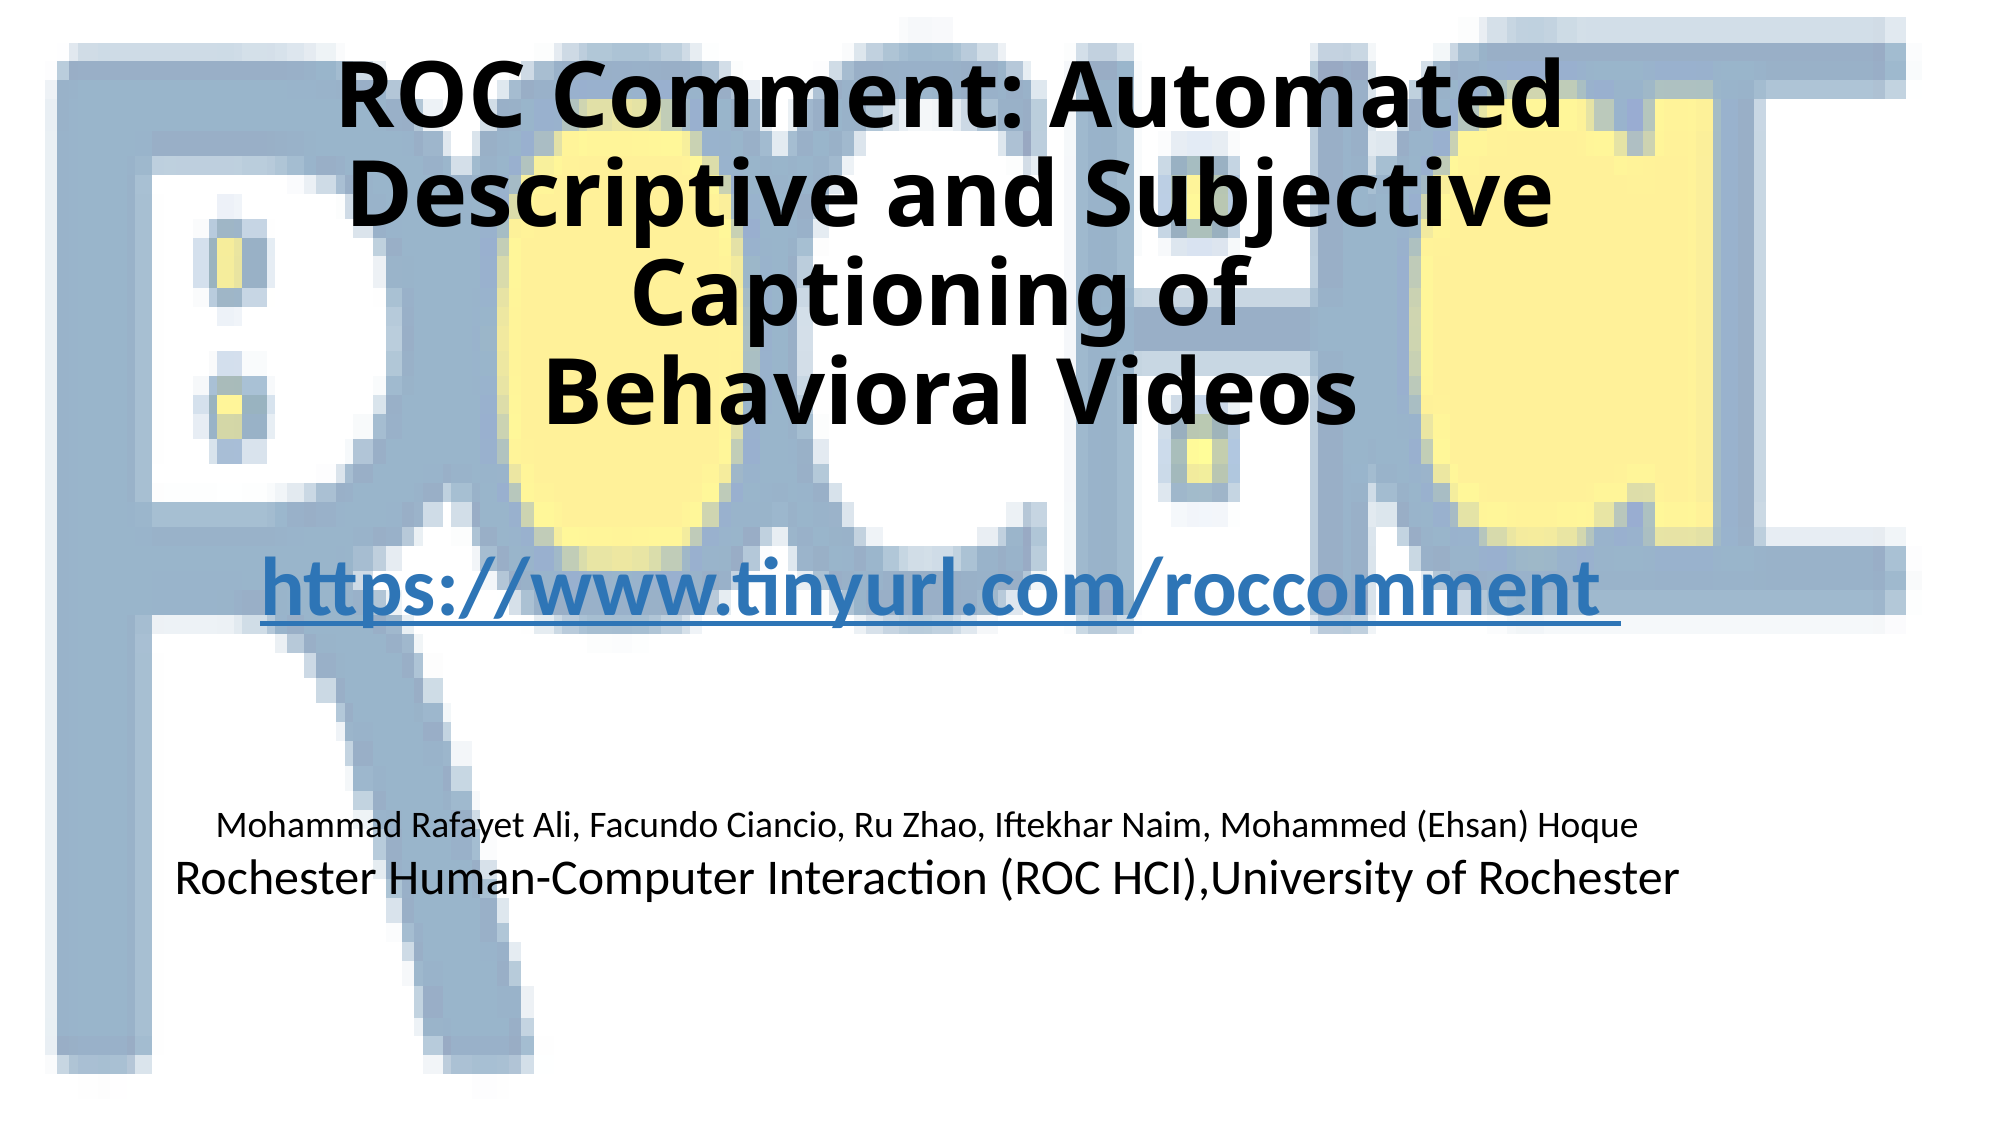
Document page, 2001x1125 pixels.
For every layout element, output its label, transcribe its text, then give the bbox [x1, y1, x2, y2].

text_box https://www.tinyurl.com/roccomment [245, 524, 1657, 639]
text_box Mohammad Rafayet Ali, Facundo Ciancio, Ru Zhao, Iftekhar Naim, Mohammed (Ehsan) Hoque Rochester Human-Computer Interaction (ROC HCI),University of Rochester [159, 792, 1696, 912]
title ROC Comment: Automated Descriptive and Subjective Captioning of Behavioral Videos [191, 136, 1711, 452]
